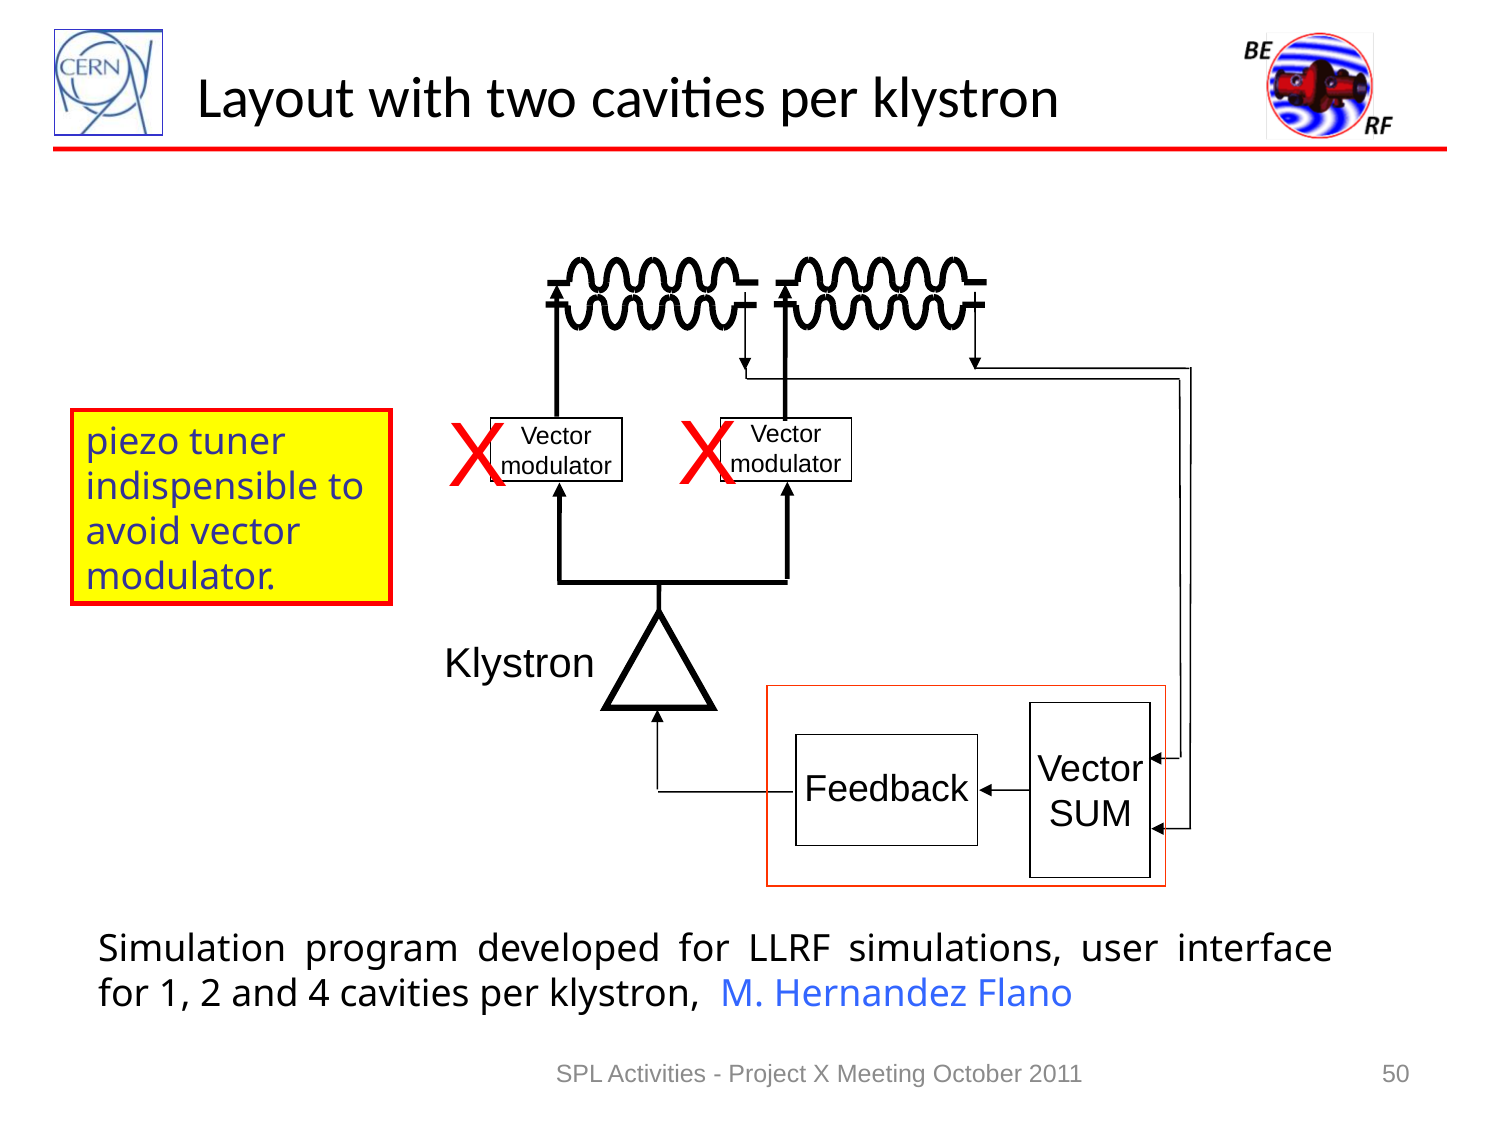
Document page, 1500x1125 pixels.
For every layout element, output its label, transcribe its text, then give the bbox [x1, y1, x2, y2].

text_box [428, 259, 1192, 887]
text_box piezo tuner indispensible to avoid vector modulator. [72, 409, 391, 604]
picture [55, 30, 162, 134]
slide_number 50 [1213, 1042, 1425, 1103]
title Layout with two cavities per klystron [182, 0, 1500, 188]
footer SPL Activities - Project X Meeting October 2011 [460, 1042, 1180, 1103]
text_box [112, 87, 182, 150]
text_box Simulation program developed for LLRF simulations, user interface for 1, 2 and 4 cavities per klystron, M. Hernandez Flano [83, 916, 1349, 1022]
